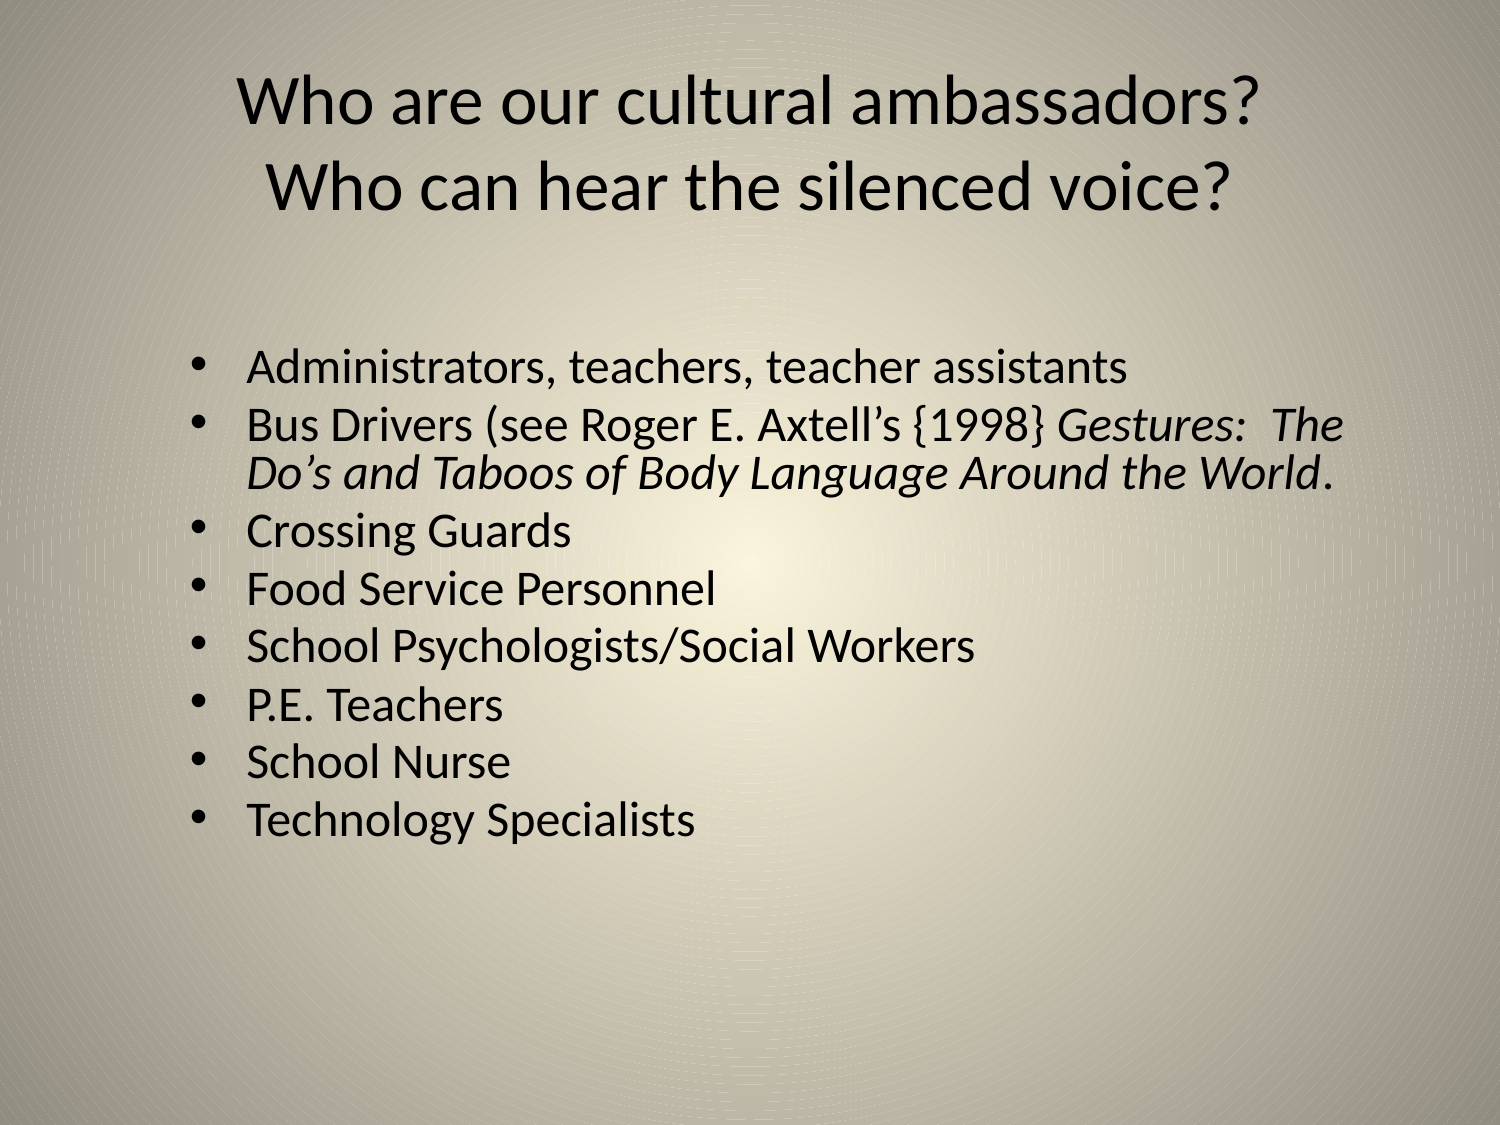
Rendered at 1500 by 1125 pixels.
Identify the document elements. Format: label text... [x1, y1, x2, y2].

title Who are our cultural ambassadors? Who can hear the silenced voice? [75, 45, 1425, 233]
list Administrators, teachers, teacher assistants Bus Drivers (see Roger E. Axtell’s {1998} Gestures: The Do’s and Taboos of Body Language Around the World. Crossing Guards Food Service Personnel School Psychologists/Social Workers P.E. Teachers School Nurse Technology Specialists [174, 337, 1413, 1013]
